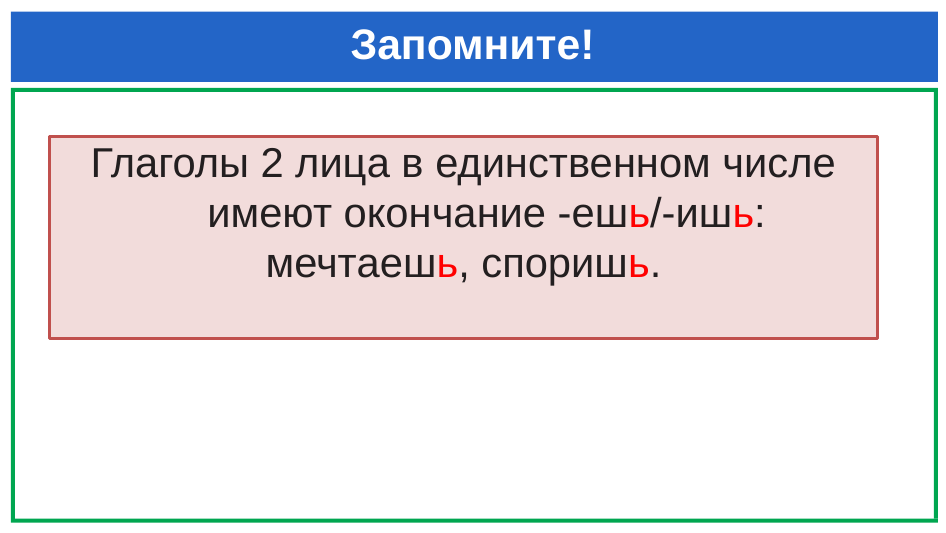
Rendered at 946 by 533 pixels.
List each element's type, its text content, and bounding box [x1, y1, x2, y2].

title Запомните! [49, 16, 897, 69]
list Глаголы 2 лица в единственном числе имеют окончание -ешь/-ишь: мечтаешь, споришь. [49, 136, 878, 339]
